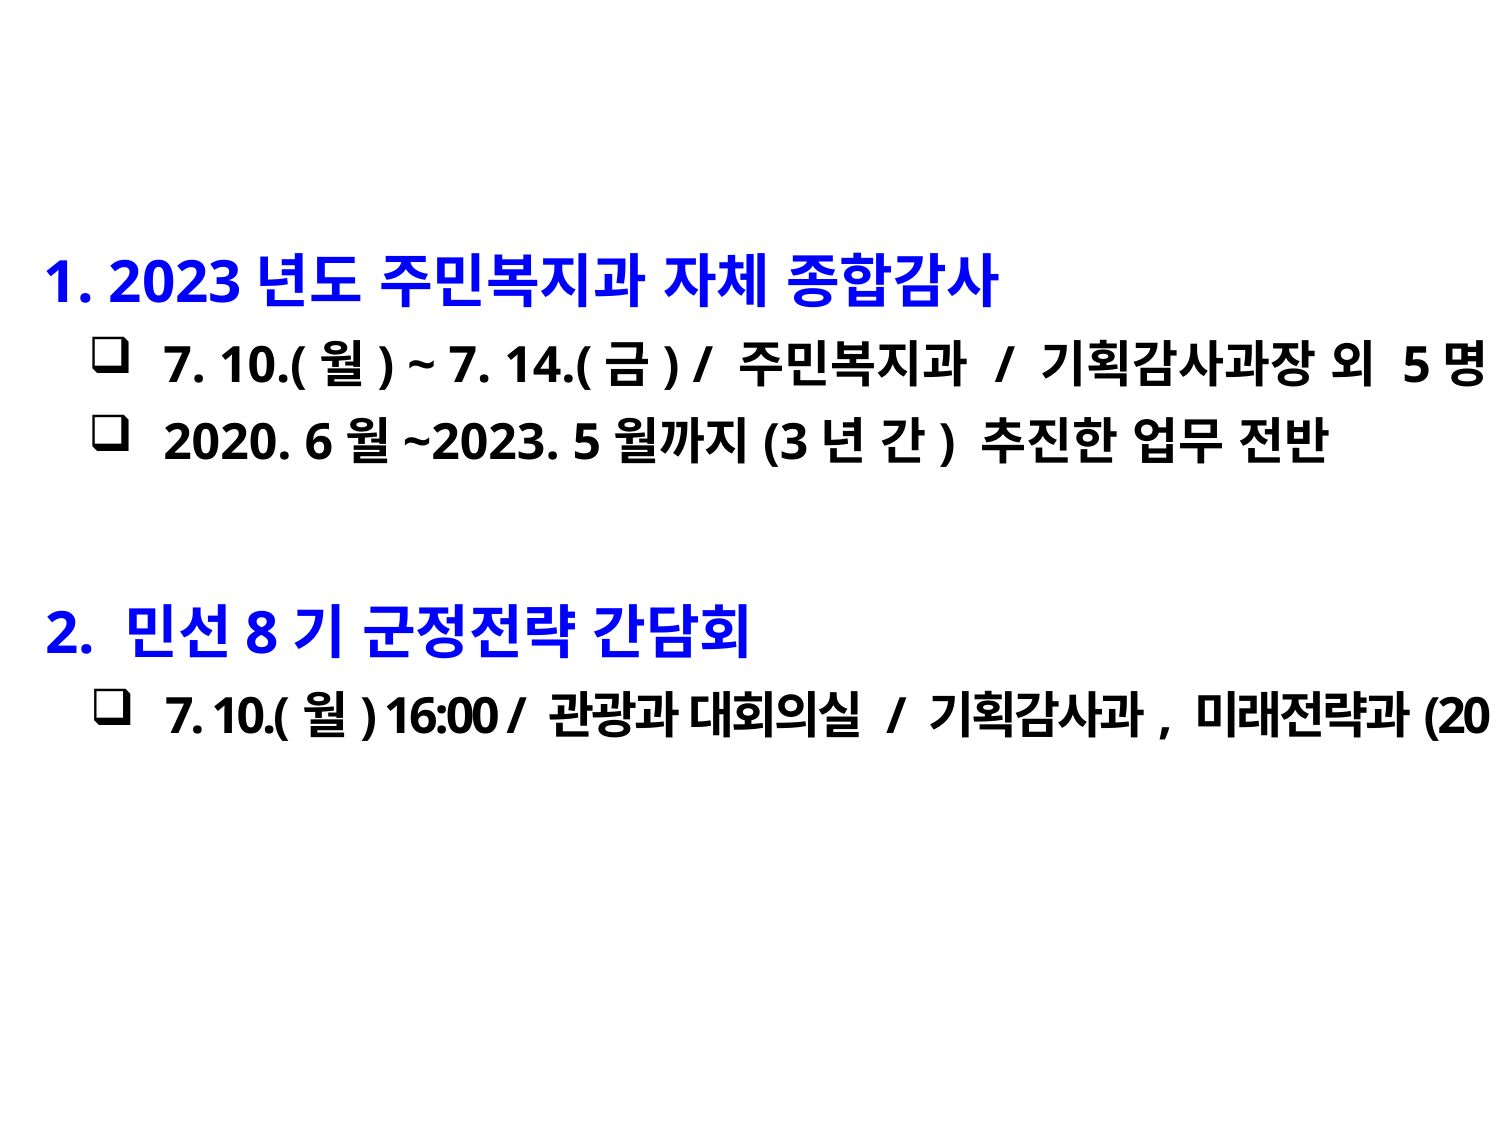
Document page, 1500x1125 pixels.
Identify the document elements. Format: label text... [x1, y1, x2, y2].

text_box 1. 2023년도 주민복지과 자체 종합감사 7. 10.(월) ~ 7. 14.(금) / 주민복지과 / 기획감사과장 외 5명 2020. 6월~2023. 5월까지(3년 간) 추진한 업무 전반 [0, 215, 1499, 474]
text_box 2. 민선8기 군정전략 간담회 7. 10.(월) 16:00 / 관광과 대회의실 / 기획감사과, 미래전략과(20명) [0, 566, 1500, 775]
